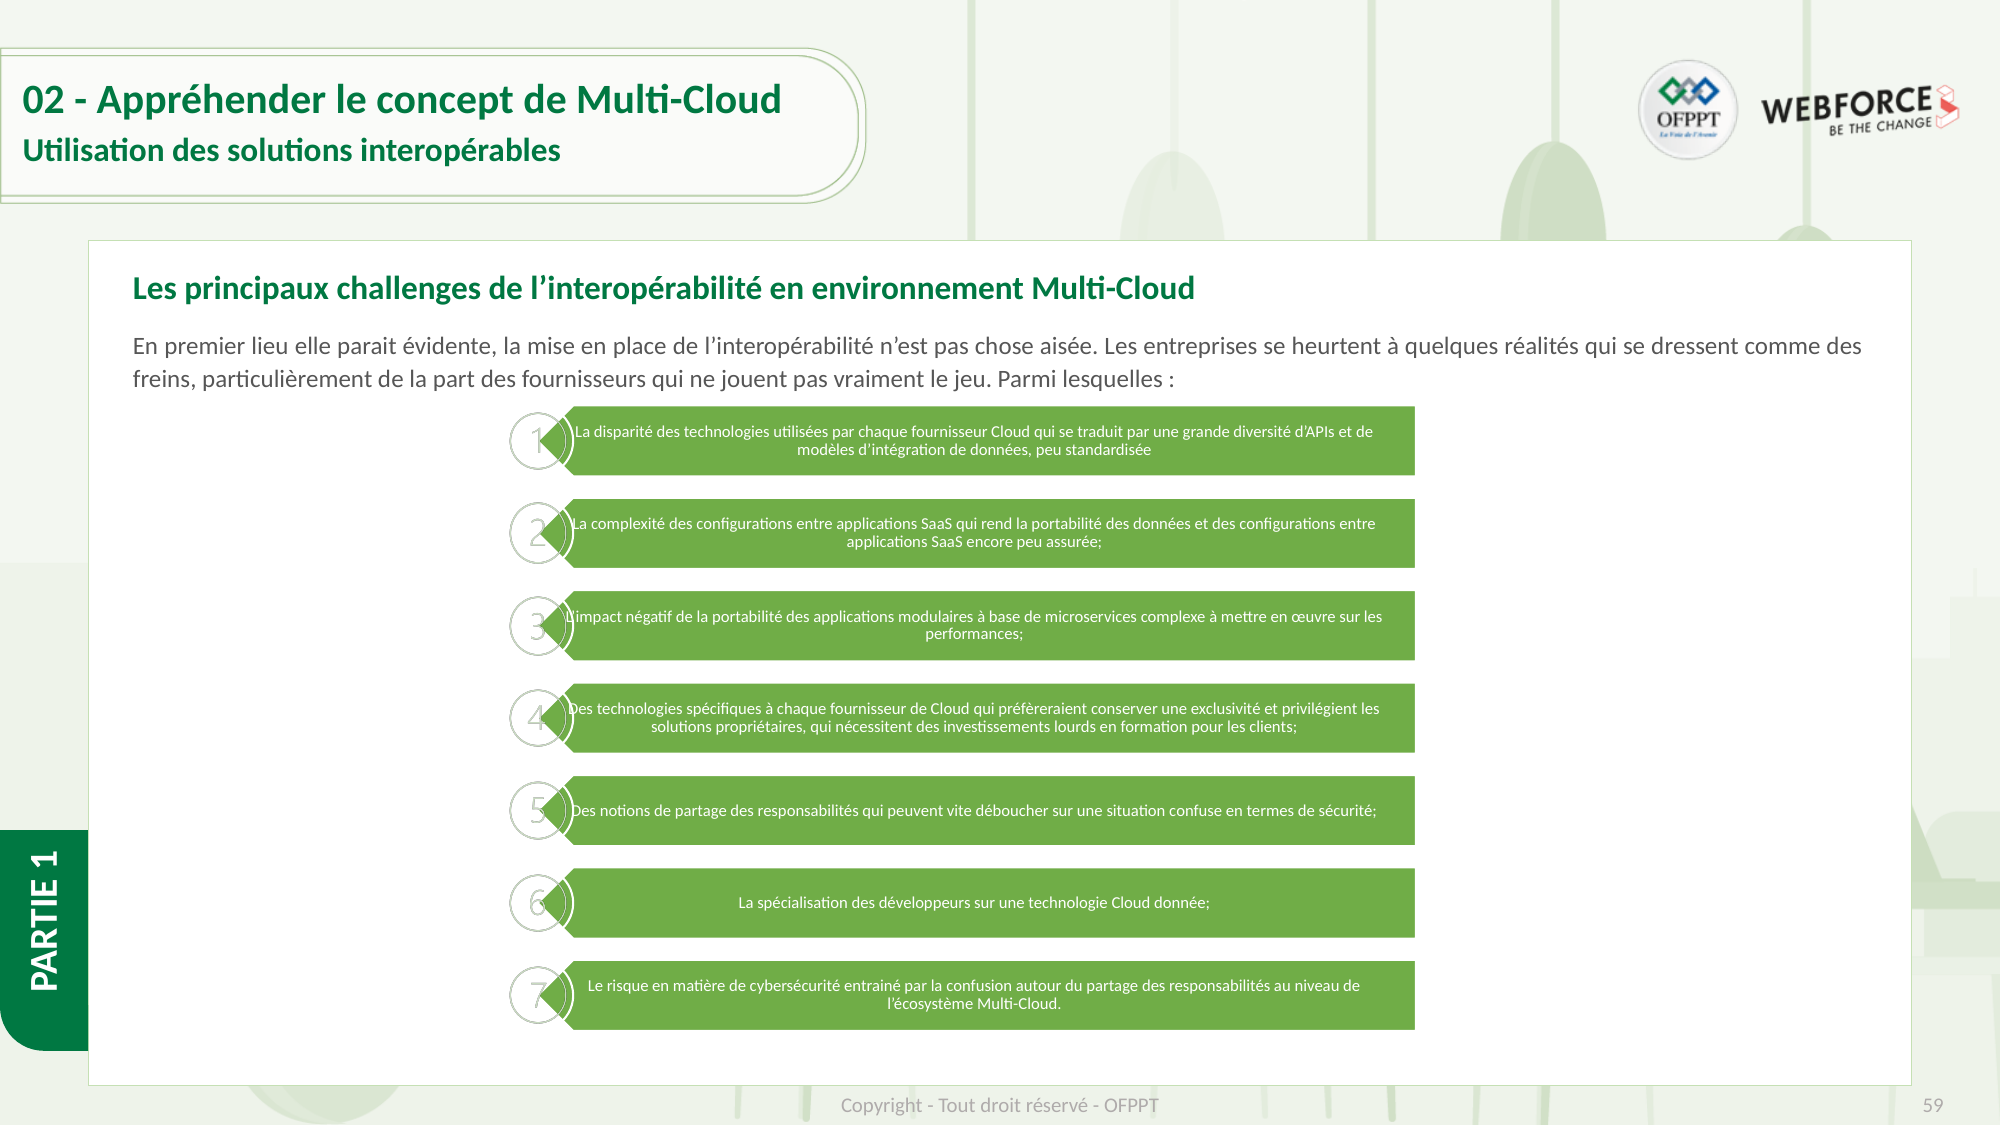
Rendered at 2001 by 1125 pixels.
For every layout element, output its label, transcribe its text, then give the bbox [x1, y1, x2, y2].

list Utilisation des solutions interopérables [7, 125, 841, 199]
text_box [298, 404, 1620, 1032]
list En premier lieu elle parait évidente, la mise en place de l’interopérabilité n’est pas chose aisée. Les entreprises se heurtent à quelques réalités qui se dressent comme des freins, particulièrement de la part des fournisseurs qui ne jouent pas vraiment le jeu. Parmi lesquelles : [118, 318, 1881, 397]
picture [1634, 56, 1743, 164]
title 02 - Appréhender le concept de Multi-Cloud [7, 65, 869, 134]
picture [1754, 75, 1967, 145]
list Les principaux challenges de l’interopérabilité en environnement Multi-Cloud [118, 265, 1881, 318]
